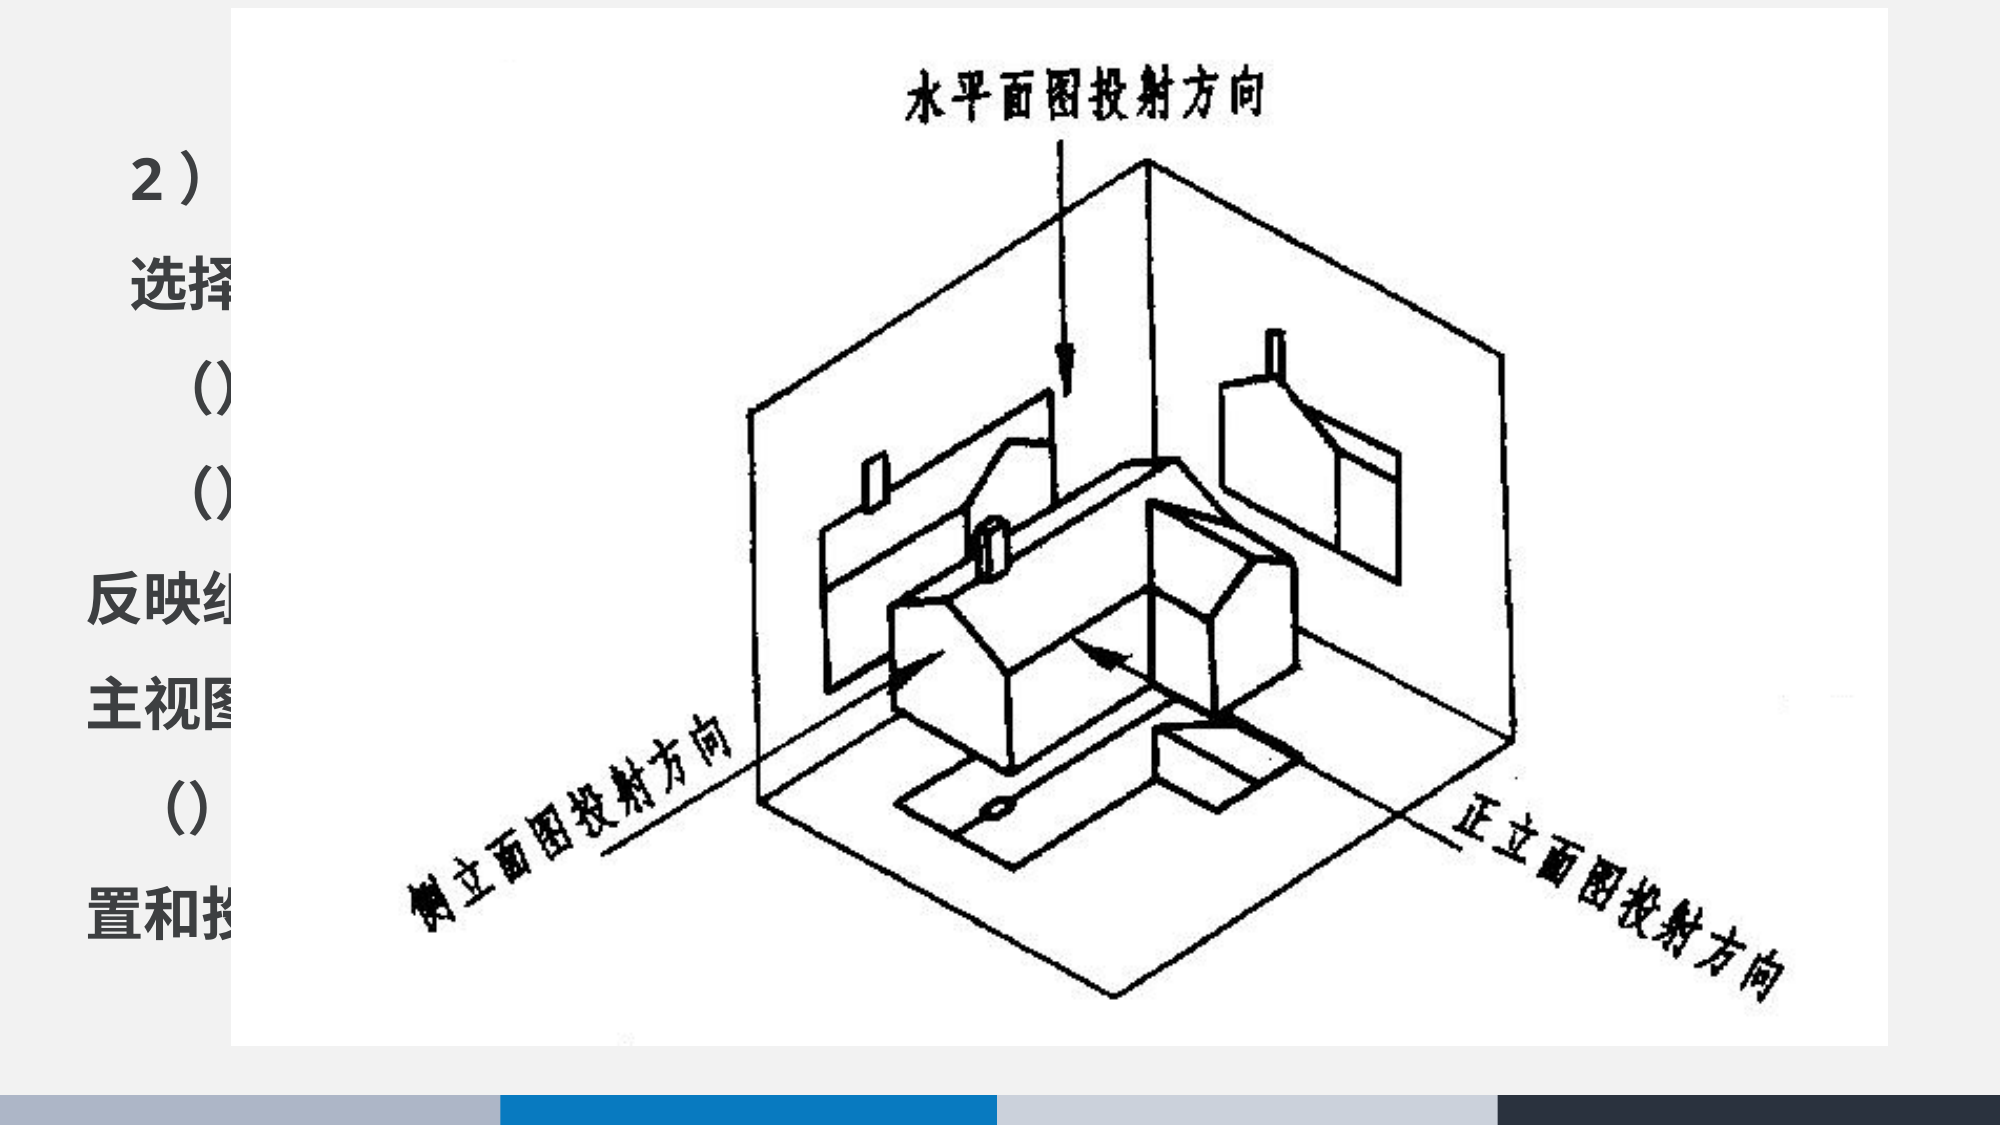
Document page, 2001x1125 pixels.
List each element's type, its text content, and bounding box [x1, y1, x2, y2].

text_box 2）选择主视图 选择主视图的原则是: （）1) 组合体应按自然位置放置,即使组合体保持姿态稳定。 （）2) 主视图应较多地反映组合体各部分的形状特征,即把反映组合体的各组成形体和它们之间相对位置关系最多的方向作为主视图的投射方向。 （）3) 在三视图中尽量减少虚线,即在选择组合体的安放位置和投射方向时,要同时考虑各视图中不可见的部分最少。 [70, 99, 226, 955]
picture [231, 8, 1888, 1046]
